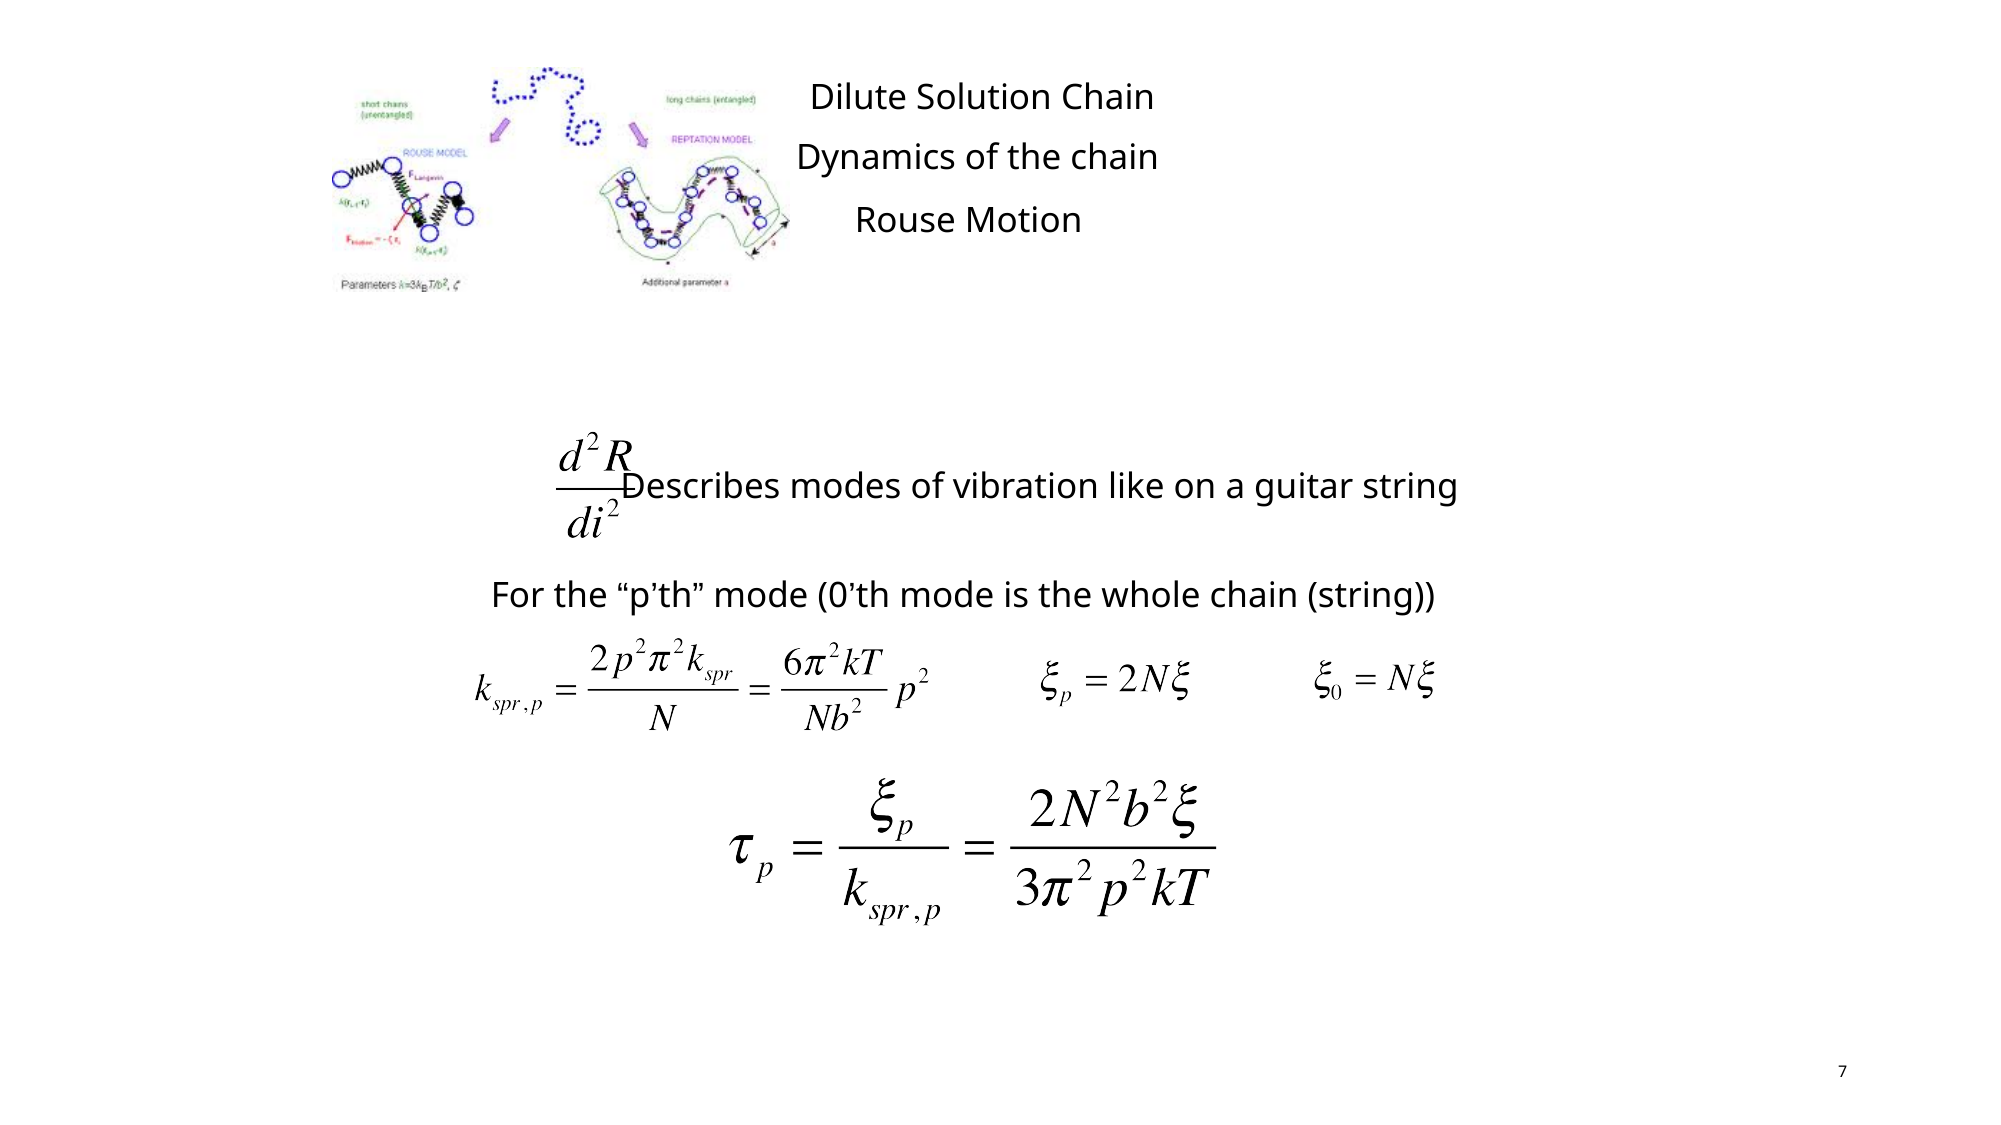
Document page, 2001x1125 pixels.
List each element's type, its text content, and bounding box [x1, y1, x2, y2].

text_box Rouse Motion [854, 197, 1083, 240]
picture [468, 629, 937, 739]
picture [332, 67, 790, 292]
picture [1307, 651, 1442, 706]
picture [548, 420, 646, 548]
picture [1034, 651, 1197, 715]
picture [720, 766, 1226, 936]
text_box Describes modes of vibration like on a guitar string [646, 463, 1460, 506]
text_box Dilute Solution Chain [809, 74, 1156, 117]
text_box For the “p’th” mode (0’th mode is the whole chain (string)) [490, 572, 1436, 615]
slide_number 7 [1412, 1042, 1863, 1103]
text_box Dynamics of the chain [796, 134, 1169, 177]
